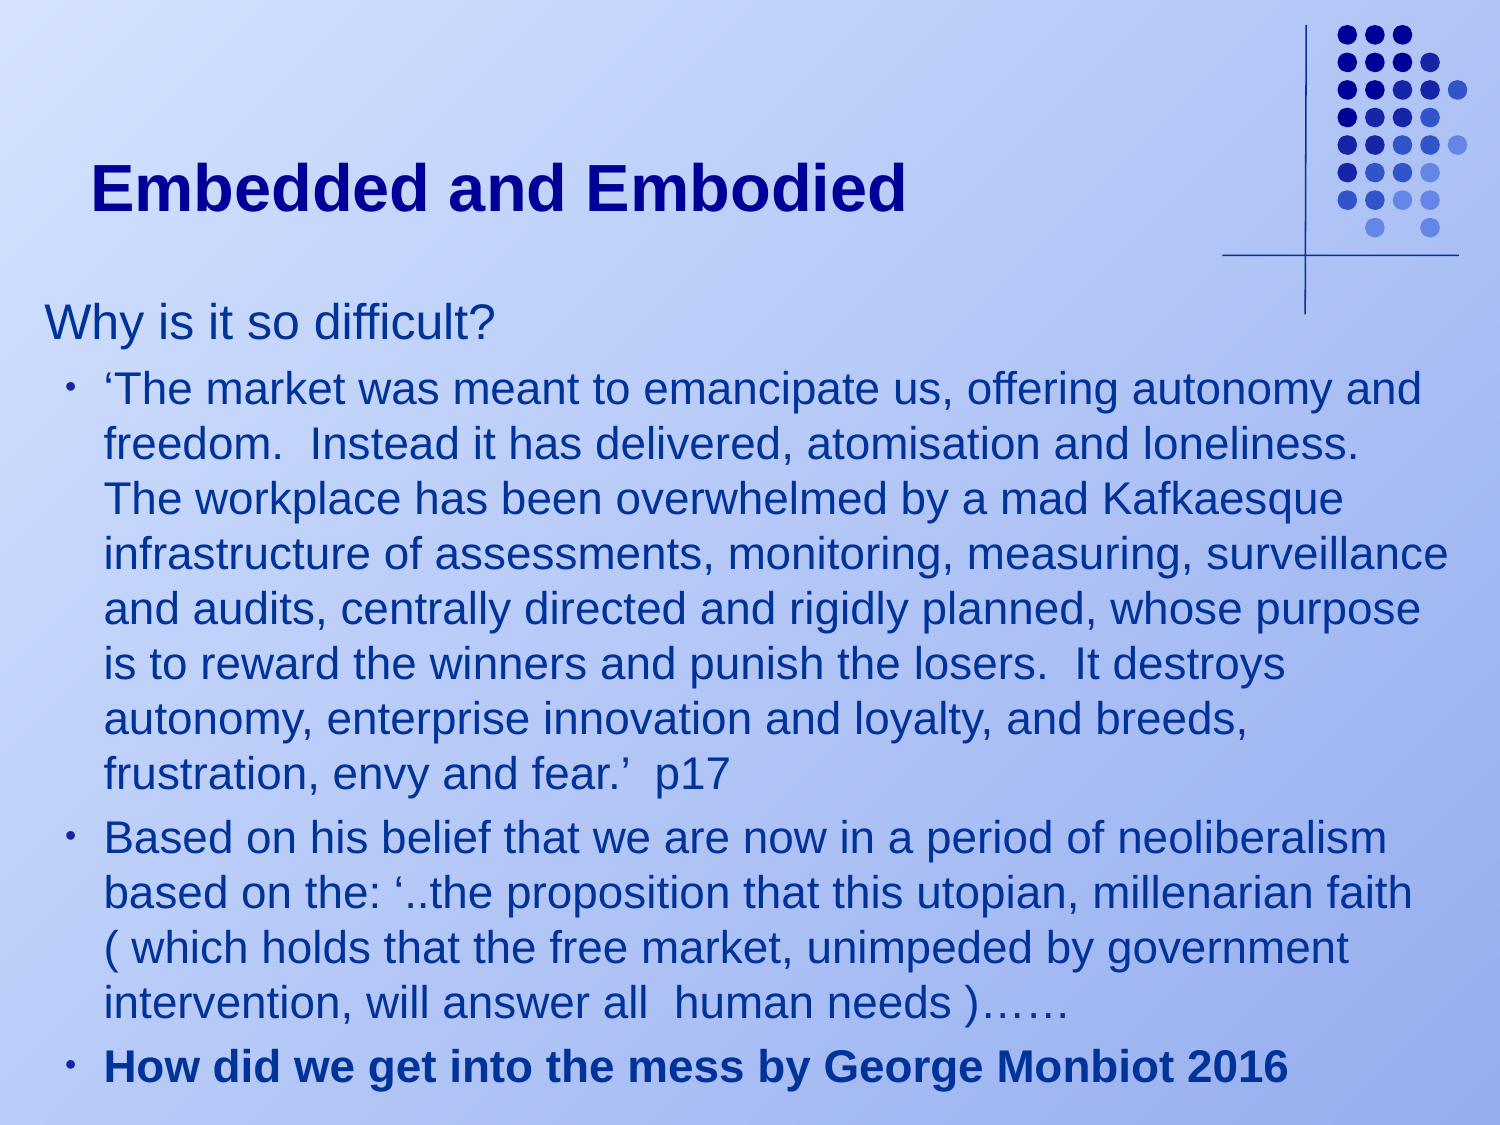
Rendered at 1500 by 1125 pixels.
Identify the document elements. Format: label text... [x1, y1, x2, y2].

list Why is it so difficult? ‘The market was meant to emancipate us, offering autonomy and freedom. Instead it has delivered, atomisation and loneliness. The workplace has been overwhelmed by a mad Kafkaesque infrastructure of assessments, monitoring, measuring, surveillance and audits, centrally directed and rigidly planned, whose purpose is to reward the winners and punish the losers. It destroys autonomy, enterprise innovation and loyalty, and breeds, frustration, envy and fear.’ p17 Based on his belief that we are now in a period of neoliberalism based on the: ‘..the proposition that this utopian, millenarian faith ( which holds that the free market, unimpeded by government intervention, will answer all human needs )…… How did we get into the mess by George Monbiot 2016 [29, 282, 1471, 1094]
title Embedded and Embodied [75, 20, 1282, 233]
